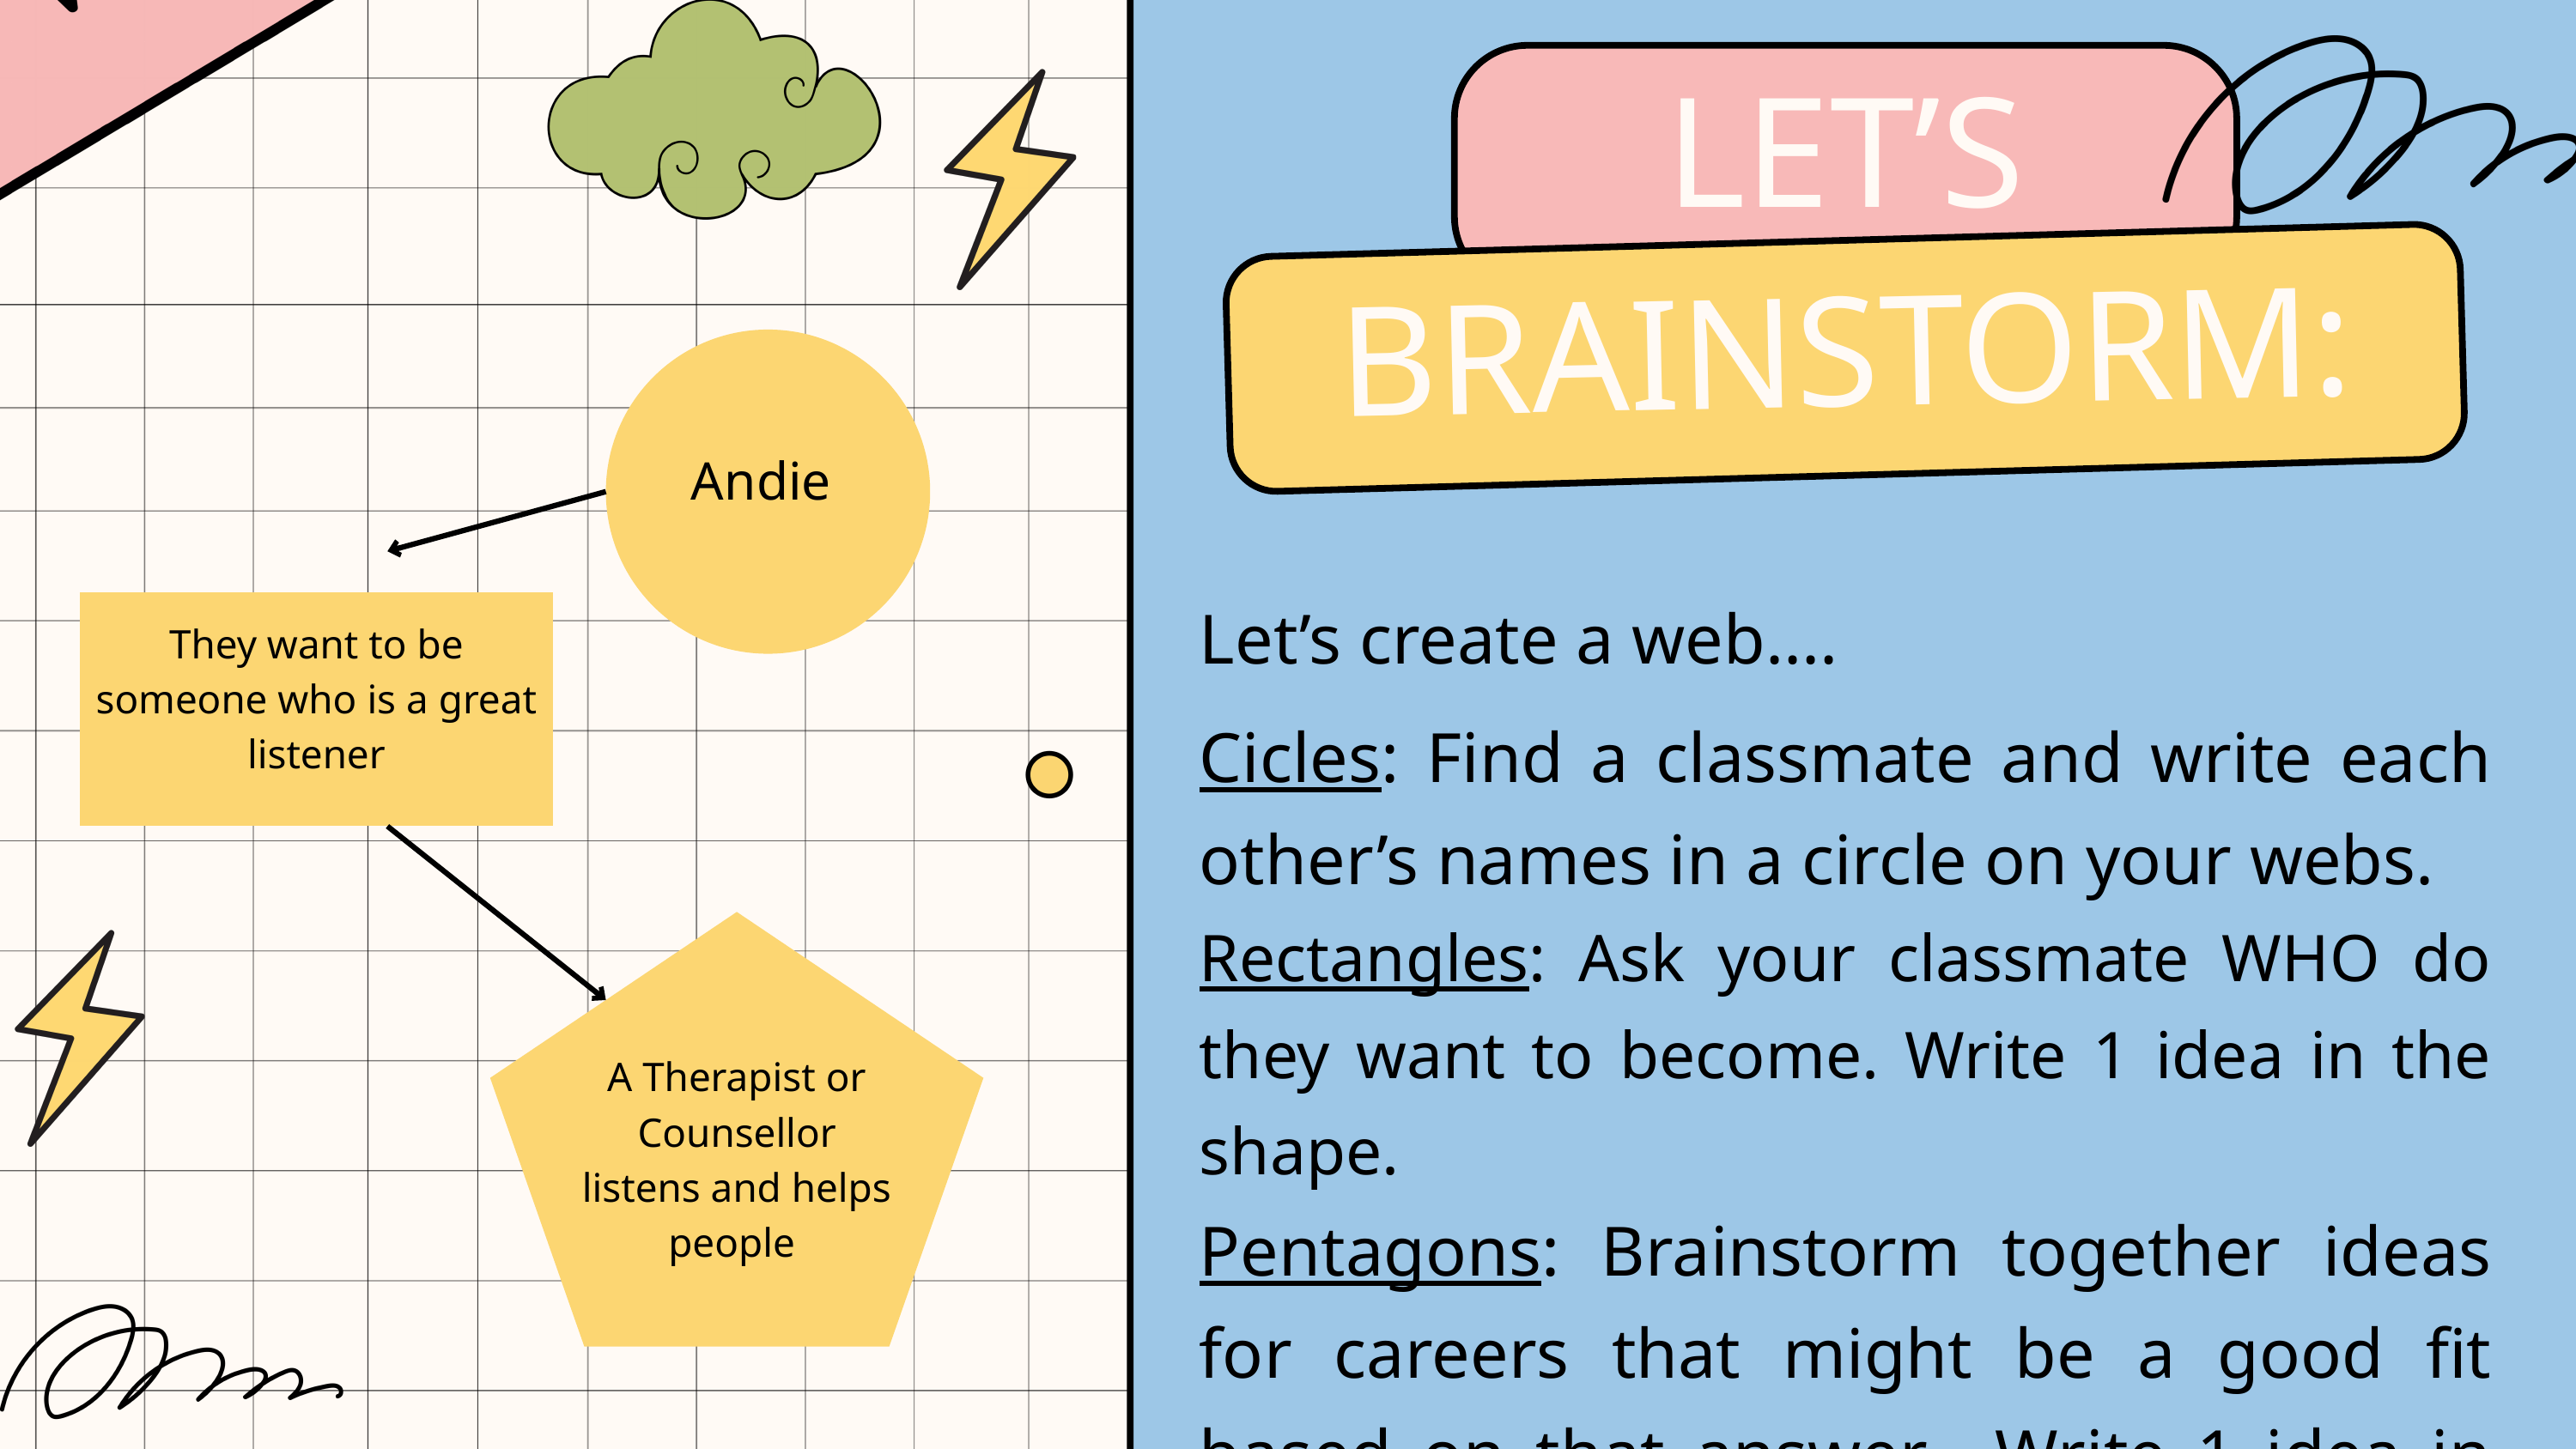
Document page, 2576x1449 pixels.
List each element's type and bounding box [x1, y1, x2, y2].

text_box [15, 930, 145, 1147]
text_box [0, 1303, 343, 1420]
text_box [944, 69, 1077, 290]
text_box [1454, 45, 2238, 239]
text_box [489, 912, 984, 1347]
text_box [1227, 239, 2464, 476]
text_box [530, 0, 945, 242]
text_box [79, 591, 554, 827]
text_box [1024, 747, 1077, 800]
text_box [605, 329, 931, 654]
text_box [1129, 0, 2576, 1449]
text_box [0, 0, 501, 290]
text_box [0, 0, 1124, 1449]
